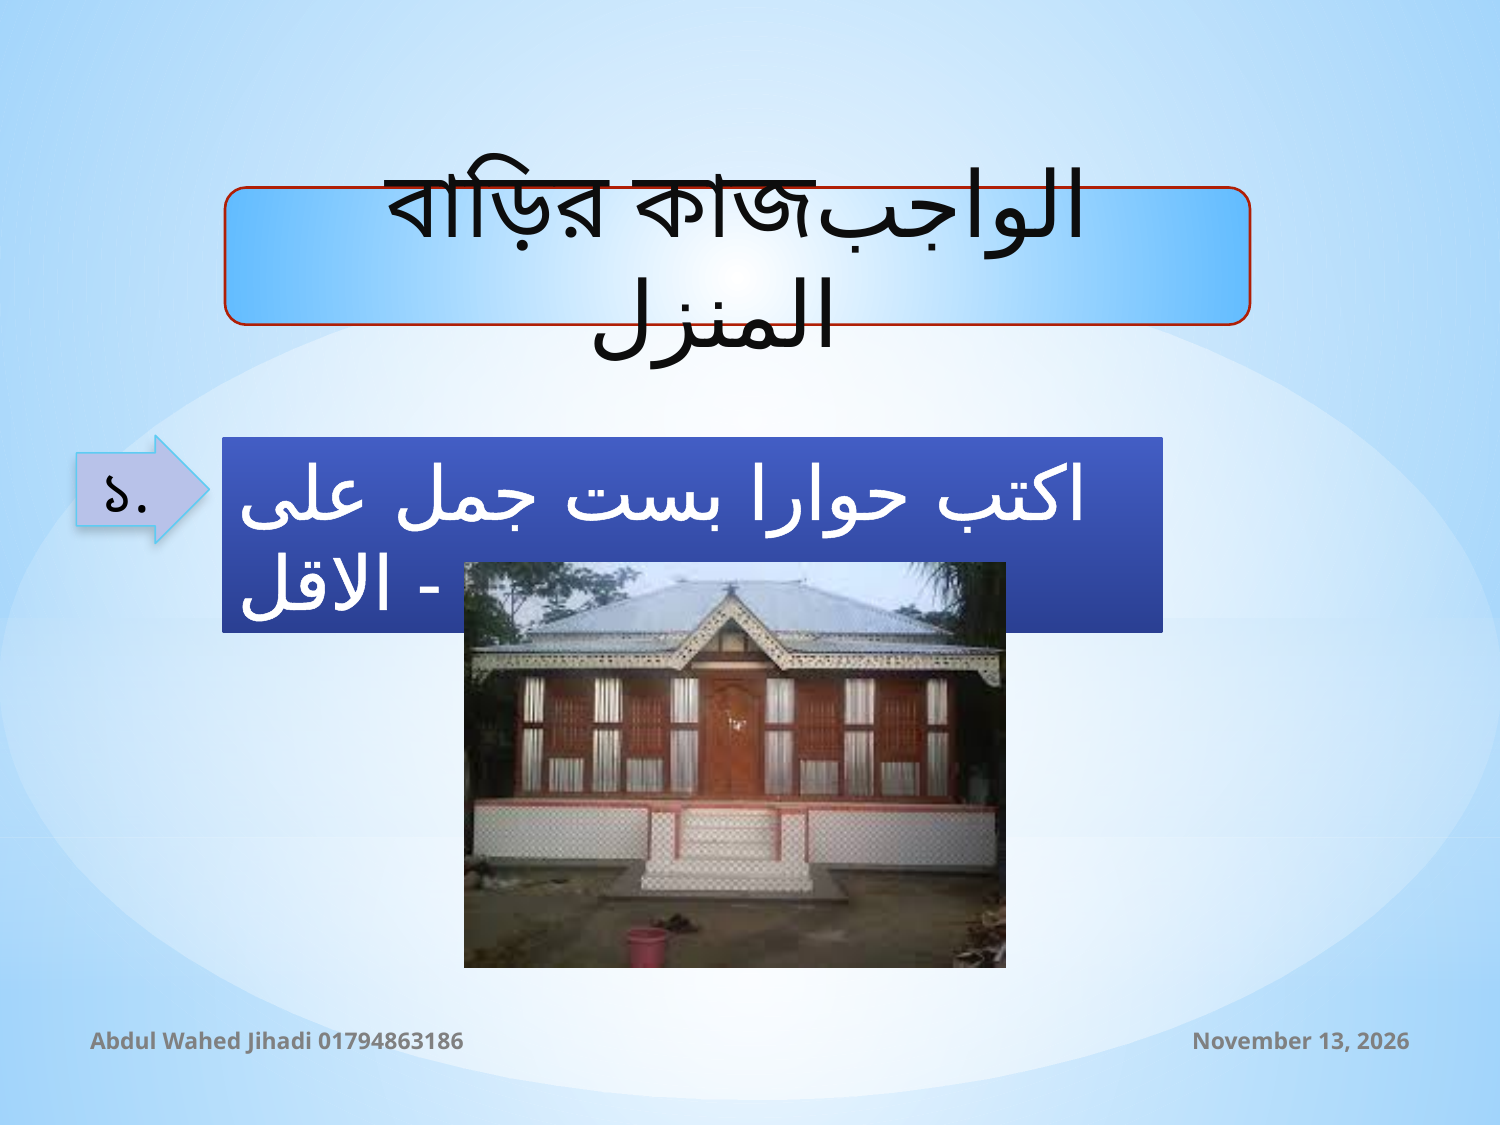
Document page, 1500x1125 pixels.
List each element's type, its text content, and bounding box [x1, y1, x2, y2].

text_box اكتب حوارا بست جمل على الاقل - [222, 437, 1163, 633]
footer Abdul Wahed Jihadi 01794863186 [75, 1012, 625, 1073]
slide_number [1012, 1012, 1425, 1073]
text_box ১. [75, 434, 210, 545]
picture [464, 562, 1006, 968]
text_box বাড়ির কাজالواجب المنزل [223, 186, 1252, 326]
